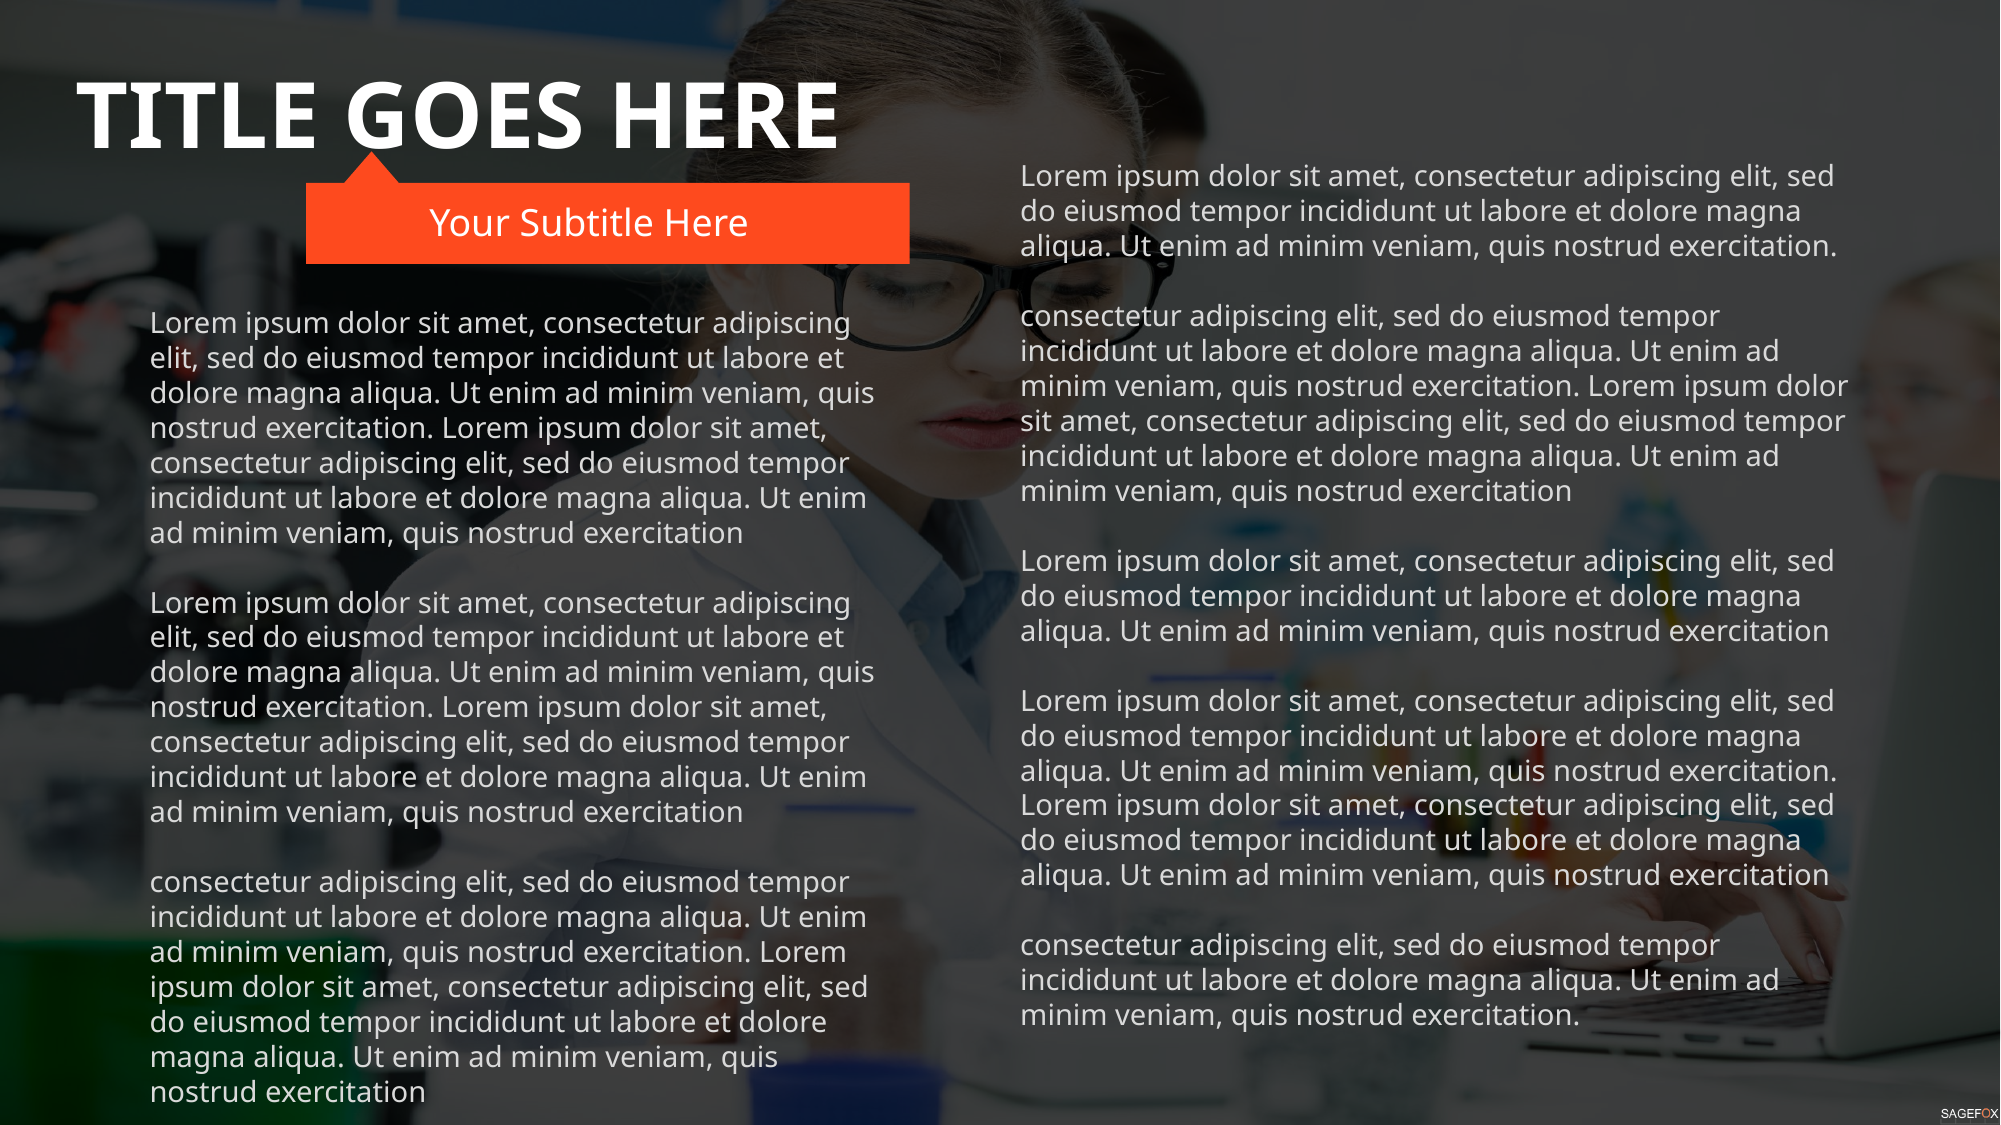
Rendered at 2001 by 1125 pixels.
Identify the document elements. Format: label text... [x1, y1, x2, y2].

text_box TITLE GOES HERE [60, 49, 965, 175]
text_box Lorem ipsum dolor sit amet, consectetur adipiscing elit, sed do eiusmod tempor incididunt ut labore et dolore magna aliqua. Ut enim ad minim veniam, quis nostrud exercitation. consectetur adipiscing elit, sed do eiusmod tempor incididunt ut labore et dolore magna aliqua. Ut enim ad minim veniam, quis nostrud exercitation. Lorem ipsum dolor sit amet, consectetur adipiscing elit, sed do eiusmod tempor incididunt ut labore et dolore magna aliqua. Ut enim ad minim veniam, quis nostrud exercitation Lorem ipsum dolor sit amet, consectetur adipiscing elit, sed do eiusmod tempor incididunt ut labore et dolore magna aliqua. Ut enim ad minim veniam, quis nostrud exercitation Lorem ipsum dolor sit amet, consectetur adipiscing elit, sed do eiusmod tempor incididunt ut labore et dolore magna aliqua. Ut enim ad minim veniam, quis nostrud exercitation. Lorem ipsum dolor sit amet, consectetur adipiscing elit, sed do eiusmod tempor incididunt ut labore et dolore magna aliqua. Ut enim ad minim veniam, quis nostrud exercitation consectetur adipiscing elit, sed do eiusmod tempor incididunt ut labore et dolore magna aliqua. Ut enim ad minim veniam, quis nostrud exercitation. [1005, 150, 1876, 1039]
text_box Lorem ipsum dolor sit amet, consectetur adipiscing elit, sed do eiusmod tempor incididunt ut labore et dolore magna aliqua. Ut enim ad minim veniam, quis nostrud exercitation. Lorem ipsum dolor sit amet, consectetur adipiscing elit, sed do eiusmod tempor incididunt ut labore et dolore magna aliqua. Ut enim ad minim veniam, quis nostrud exercitation Lorem ipsum dolor sit amet, consectetur adipiscing elit, sed do eiusmod tempor incididunt ut labore et dolore magna aliqua. Ut enim ad minim veniam, quis nostrud exercitation. Lorem ipsum dolor sit amet, consectetur adipiscing elit, sed do eiusmod tempor incididunt ut labore et dolore magna aliqua. Ut enim ad minim veniam, quis nostrud exercitation consectetur adipiscing elit, sed do eiusmod tempor incididunt ut labore et dolore magna aliqua. Ut enim ad minim veniam, quis nostrud exercitation. Lorem ipsum dolor sit amet, consectetur adipiscing elit, sed do eiusmod tempor incididunt ut labore et dolore magna aliqua. Ut enim ad minim veniam, quis nostrud exercitation [134, 296, 897, 1125]
picture [0, 0, 2001, 1125]
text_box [306, 151, 910, 264]
